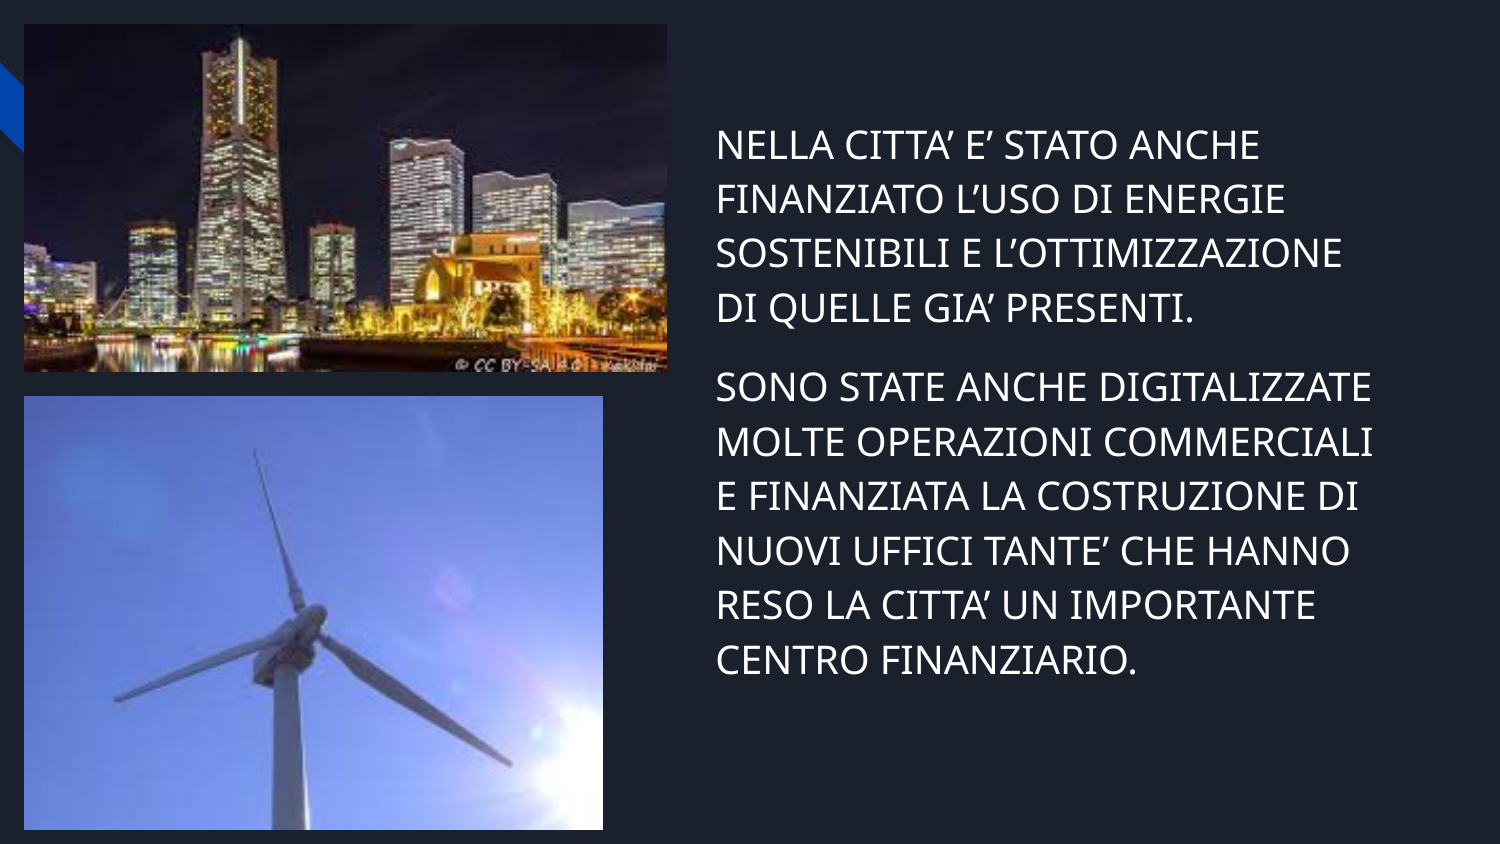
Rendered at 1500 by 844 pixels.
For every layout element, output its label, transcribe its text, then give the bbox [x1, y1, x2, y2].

list NELLA CITTA’ E’ STATO ANCHE FINANZIATO L’USO DI ENERGIE SOSTENIBILI E L’OTTIMIZZAZIONE DI QUELLE GIA’ PRESENTI. SONO STATE ANCHE DIGITALIZZATE MOLTE OPERAZIONI COMMERCIALI E FINANZIATA LA COSTRUZIONE DI NUOVI UFFICI TANTE’ CHE HANNO RESO LA CITTA’ UN IMPORTANTE CENTRO FINANZIARIO. [700, 97, 1398, 777]
picture [24, 24, 667, 373]
picture [24, 396, 603, 830]
